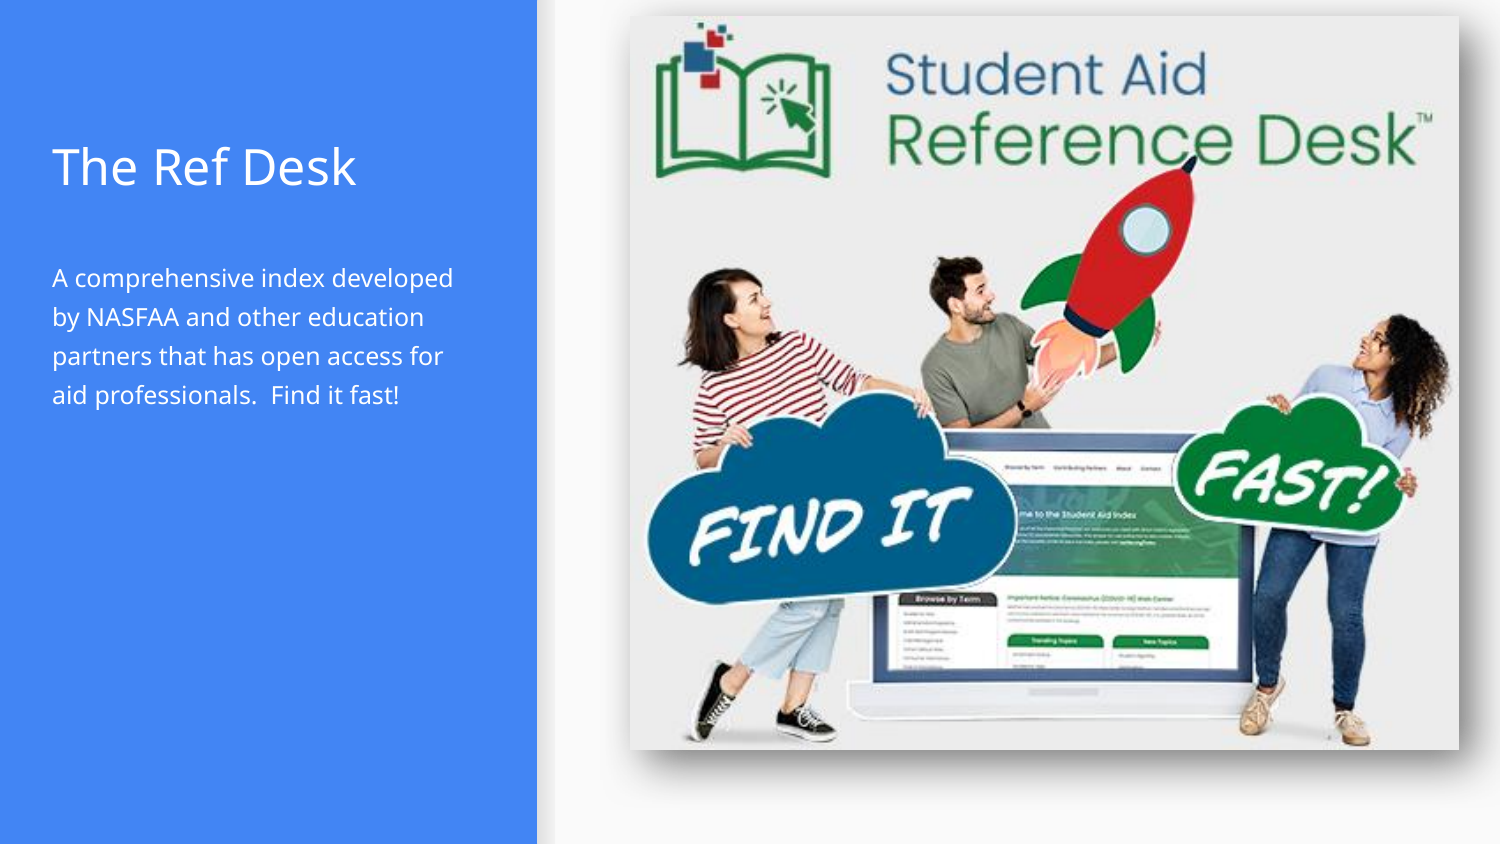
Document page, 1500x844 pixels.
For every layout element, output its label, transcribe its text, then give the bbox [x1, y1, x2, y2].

title The Ref Desk [37, 58, 498, 216]
picture [630, 16, 1460, 750]
list A comprehensive index developed by NASFAA and other education partners that has open access for aid professionals. Find it fast! [37, 240, 498, 760]
